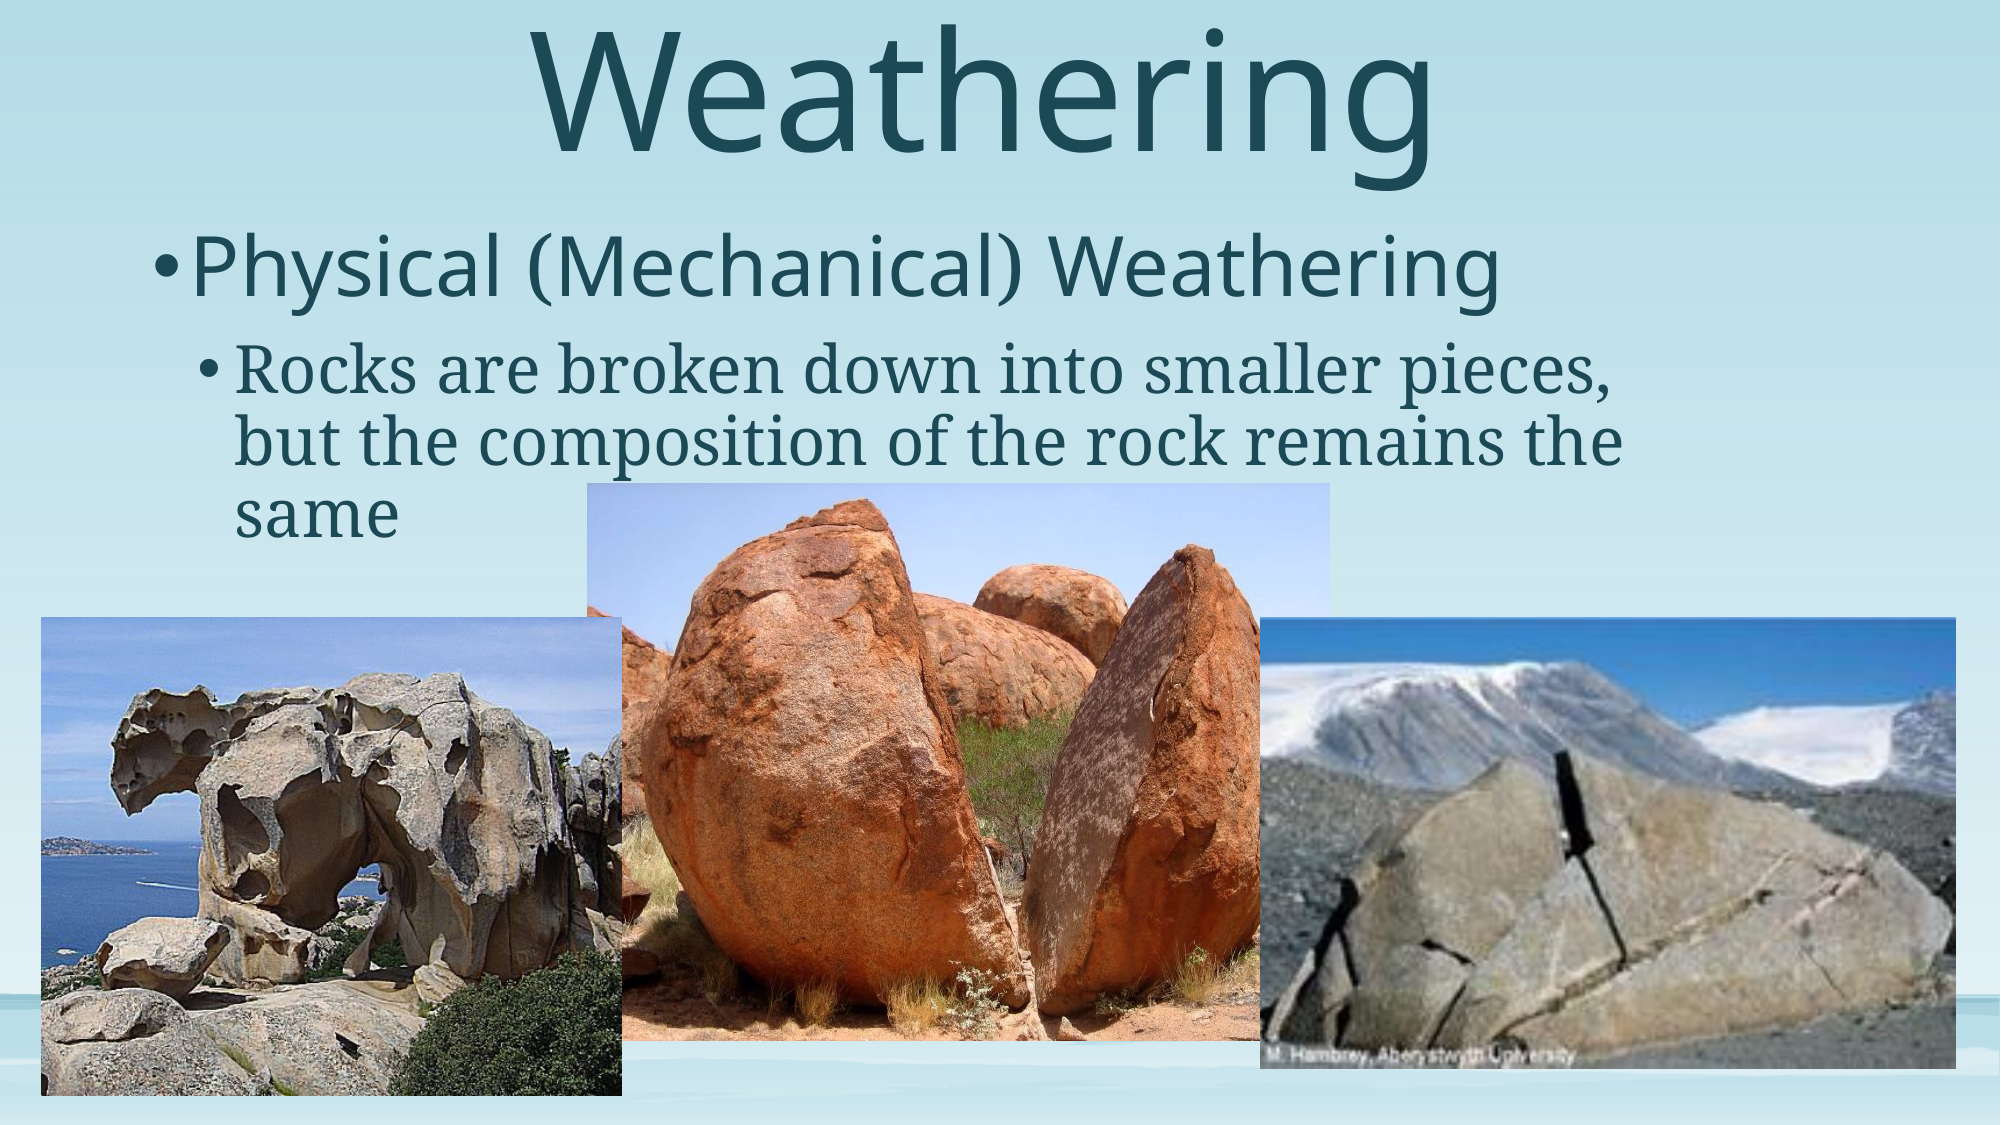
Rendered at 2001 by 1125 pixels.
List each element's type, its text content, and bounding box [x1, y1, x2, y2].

picture [0, 483, 2000, 1103]
title Weathering [205, 16, 1766, 195]
list Physical (Mechanical) Weathering Rocks are broken down into smaller pieces, but the composition of the rock remains the same [129, 217, 1690, 617]
